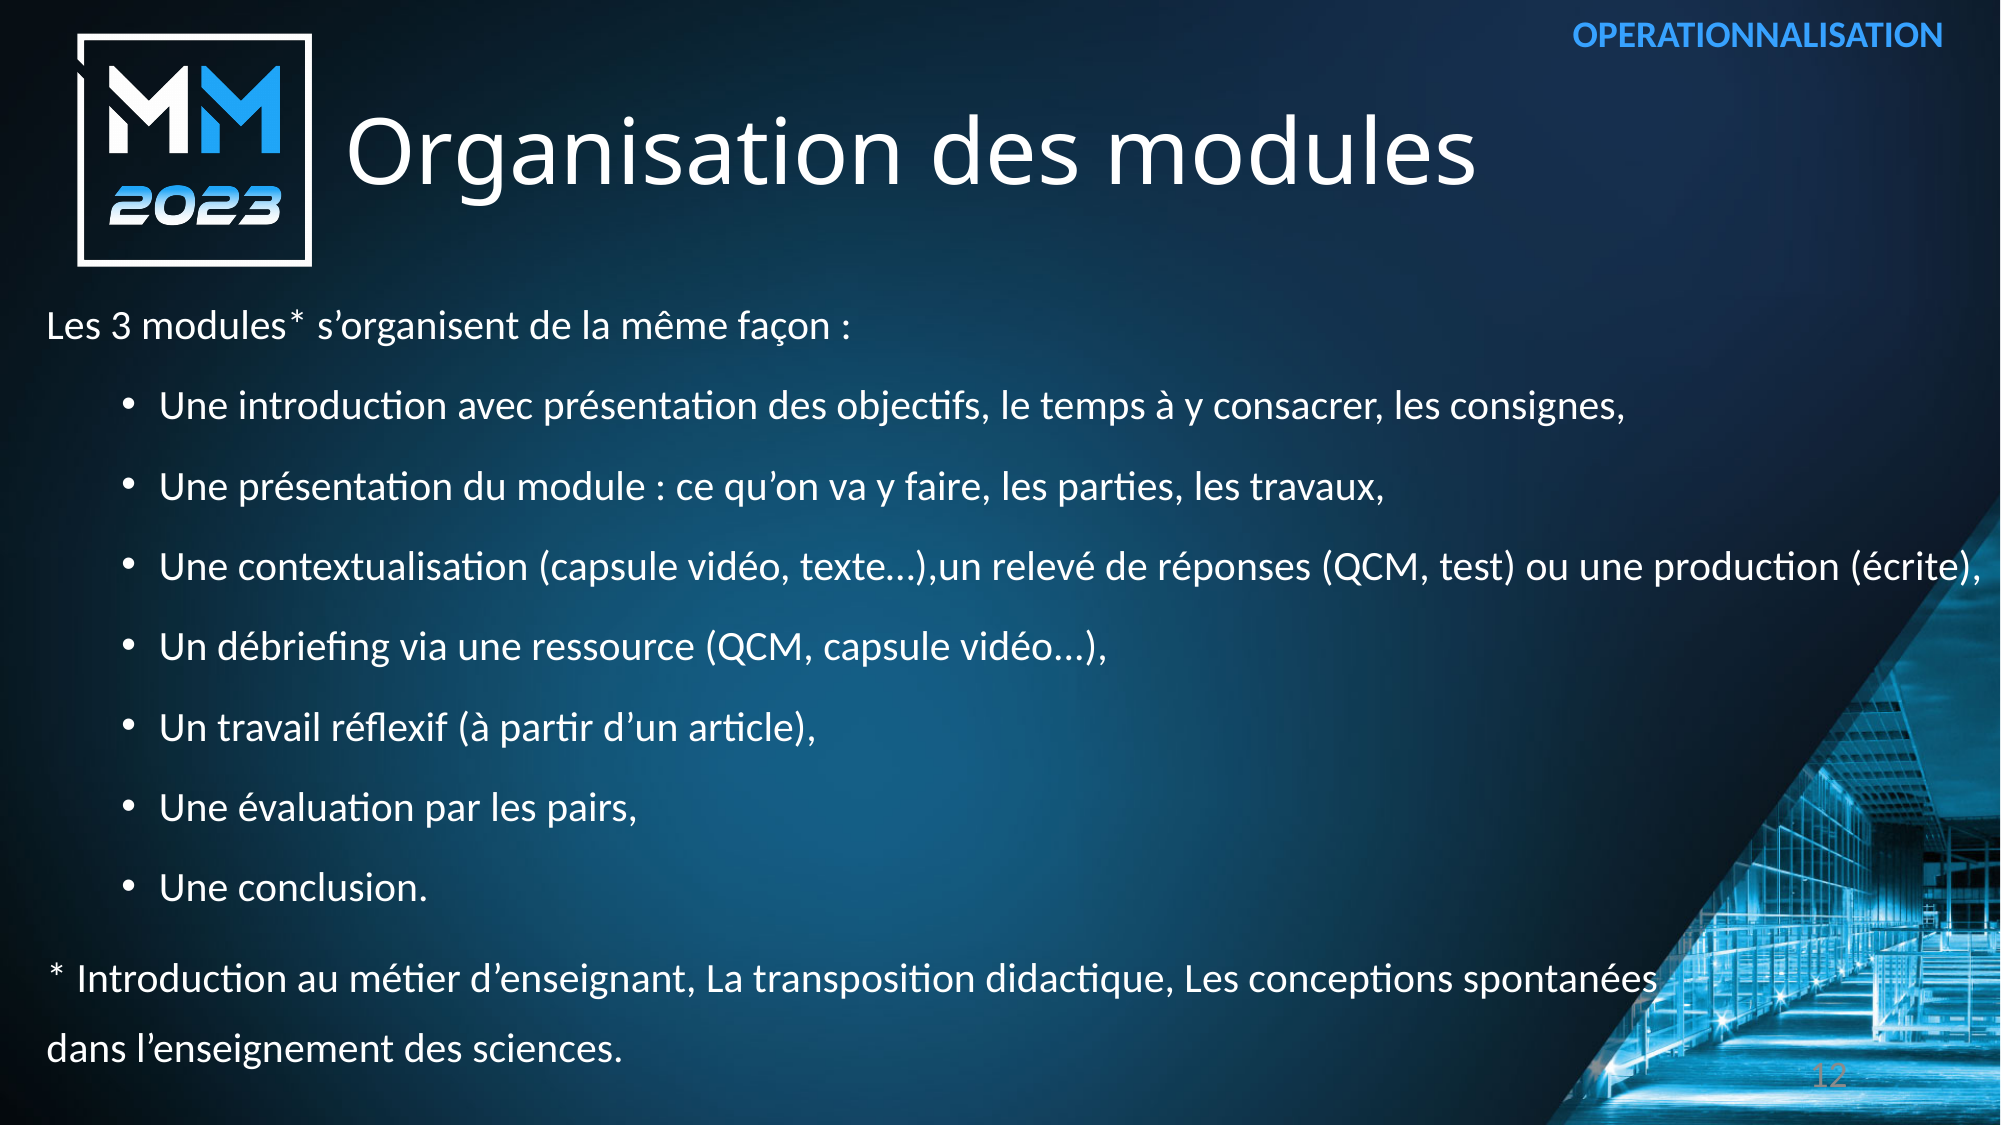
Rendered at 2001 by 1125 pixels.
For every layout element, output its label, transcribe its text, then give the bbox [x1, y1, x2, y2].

slide_number 12 [1412, 1042, 1863, 1103]
title Organisation des modules [329, 39, 1906, 270]
text_box OPERATIONNALISATION [1557, 2, 2000, 63]
picture [0, 0, 2001, 1125]
list Les 3 modules* s’organisent de la même façon : Une introduction avec présentation des objectifs, le temps à y consacrer, les consignes, Une présentation du module : ce qu’on va y faire, les parties, les travaux, Une contextualisation (capsule vidéo, texte…),un relevé de réponses (QCM, test) ou une production (écrite), Un débriefing via une ressource (QCM, capsule vidéo...), Un travail réflexif (à partir d’un article), Une évaluation par les pairs, Une conclusion. * Introduction au métier d’enseignant, La transposition didactique, Les conceptions spontanées dans l’enseignement des sciences. [31, 270, 2000, 1123]
